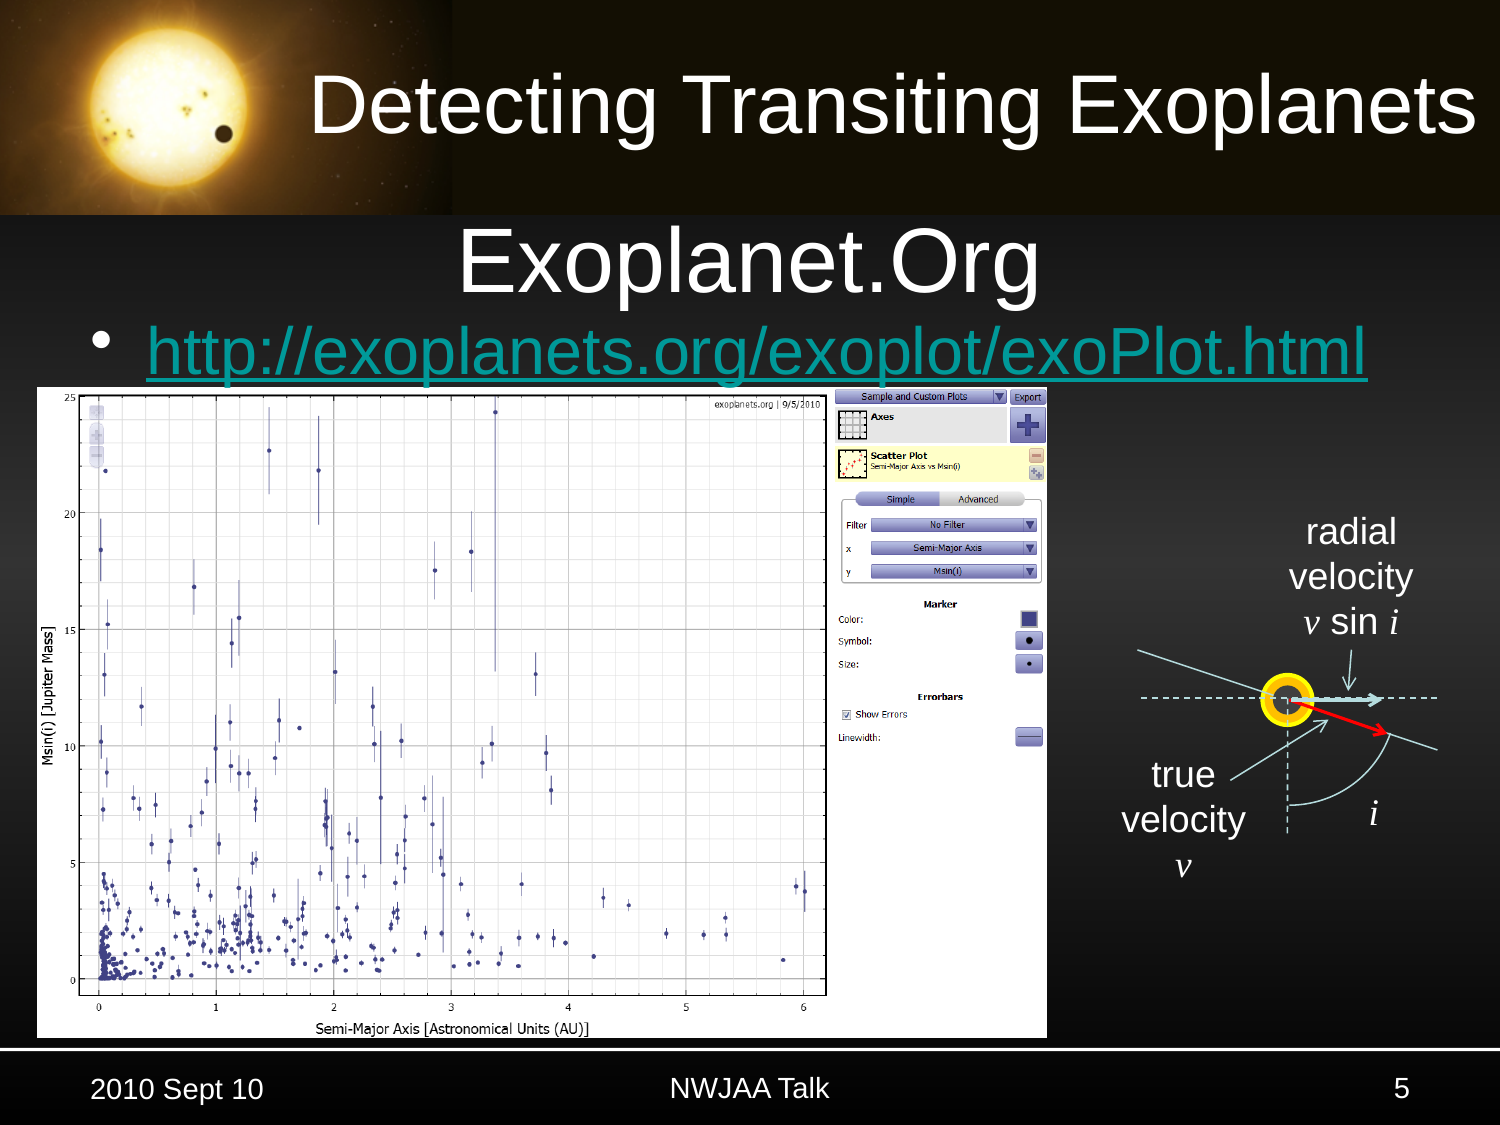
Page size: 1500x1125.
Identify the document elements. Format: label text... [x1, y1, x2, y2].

footer NWJAA Talk [512, 1061, 988, 1113]
picture [0, 0, 1500, 215]
title Exoplanet.Org [74, 162, 1426, 299]
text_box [1105, 499, 1442, 941]
picture [37, 387, 1048, 1038]
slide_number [74, 1062, 426, 1114]
slide_number 5 [1074, 1061, 1426, 1113]
list http://exoplanets.org/exoplot/exoPlot.html [74, 299, 1426, 956]
